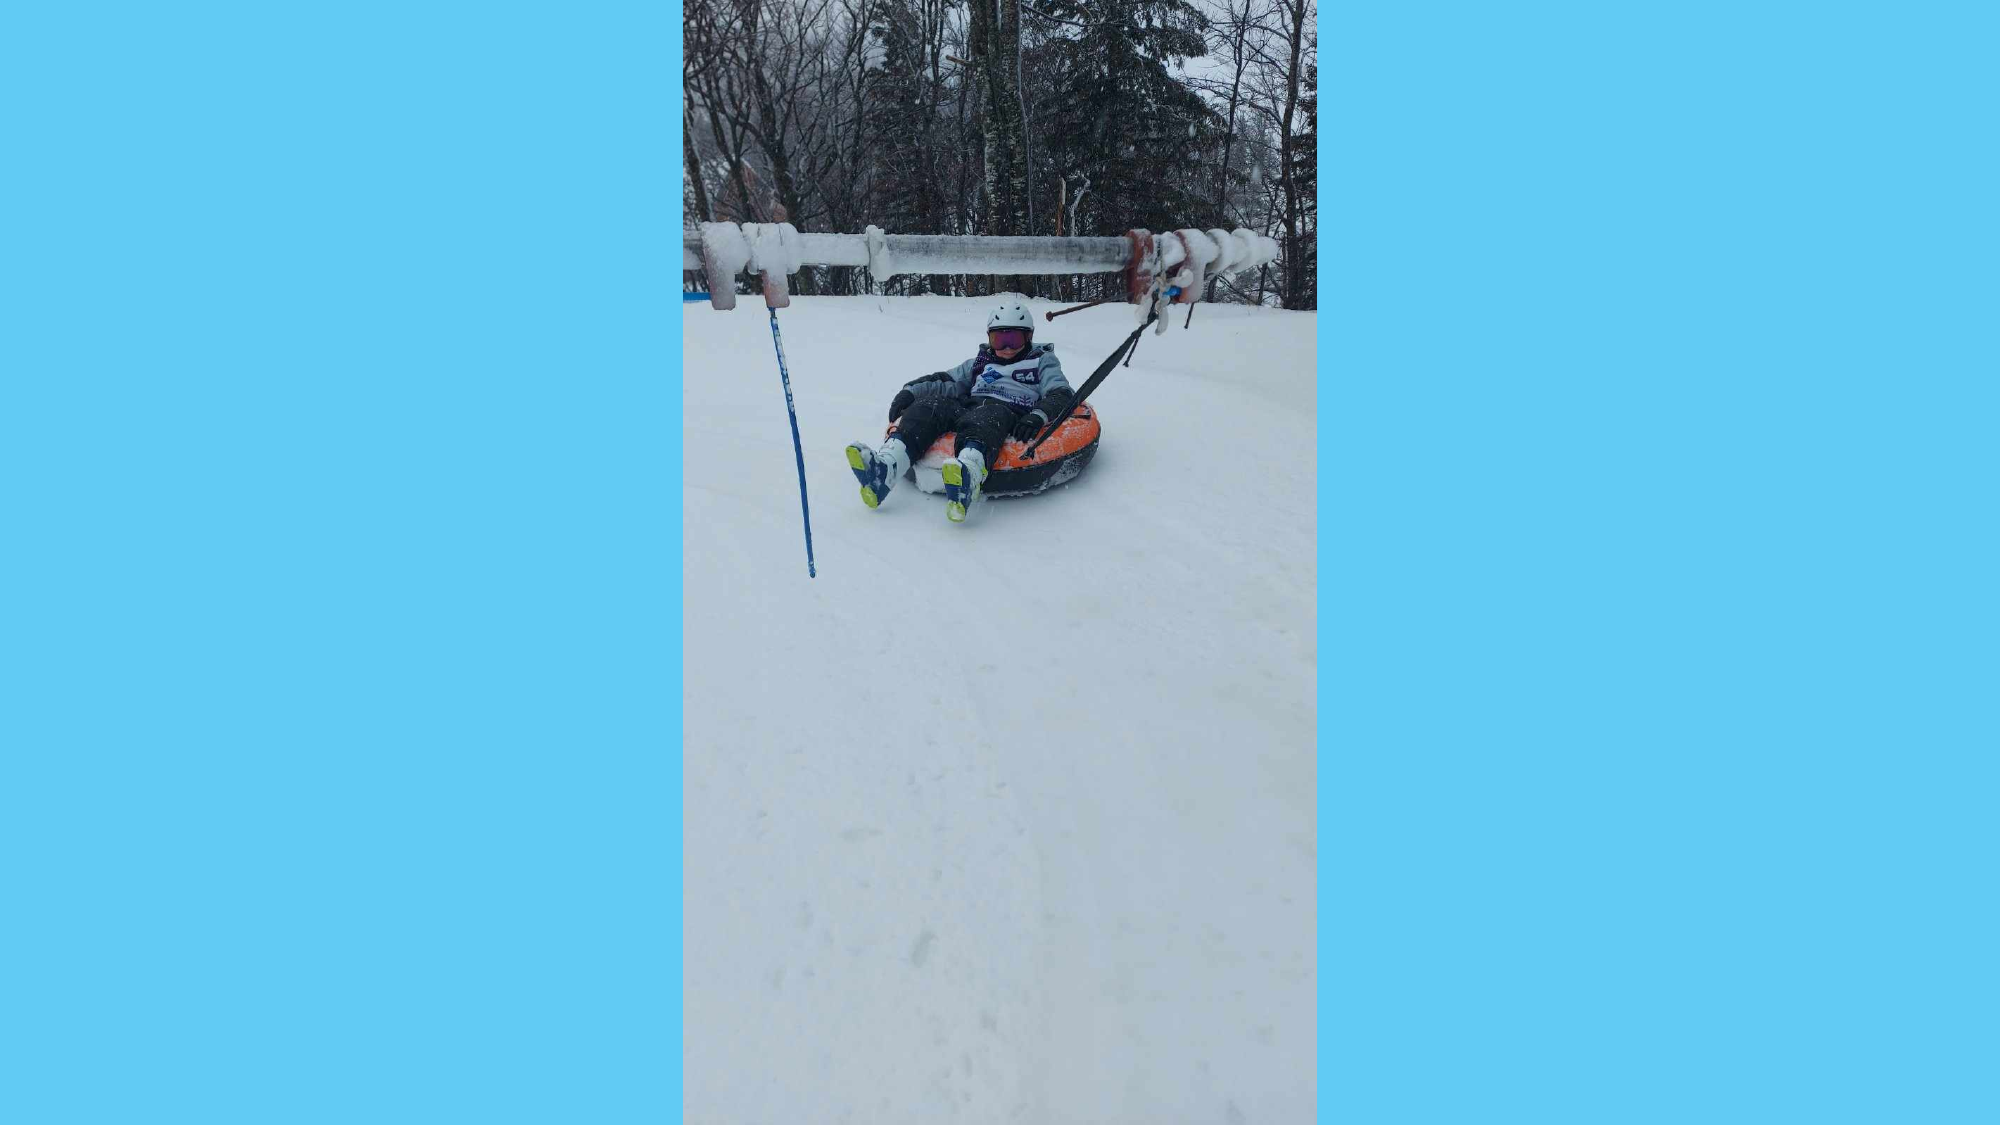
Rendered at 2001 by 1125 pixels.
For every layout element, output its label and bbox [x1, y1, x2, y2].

picture [682, 0, 1318, 1125]
